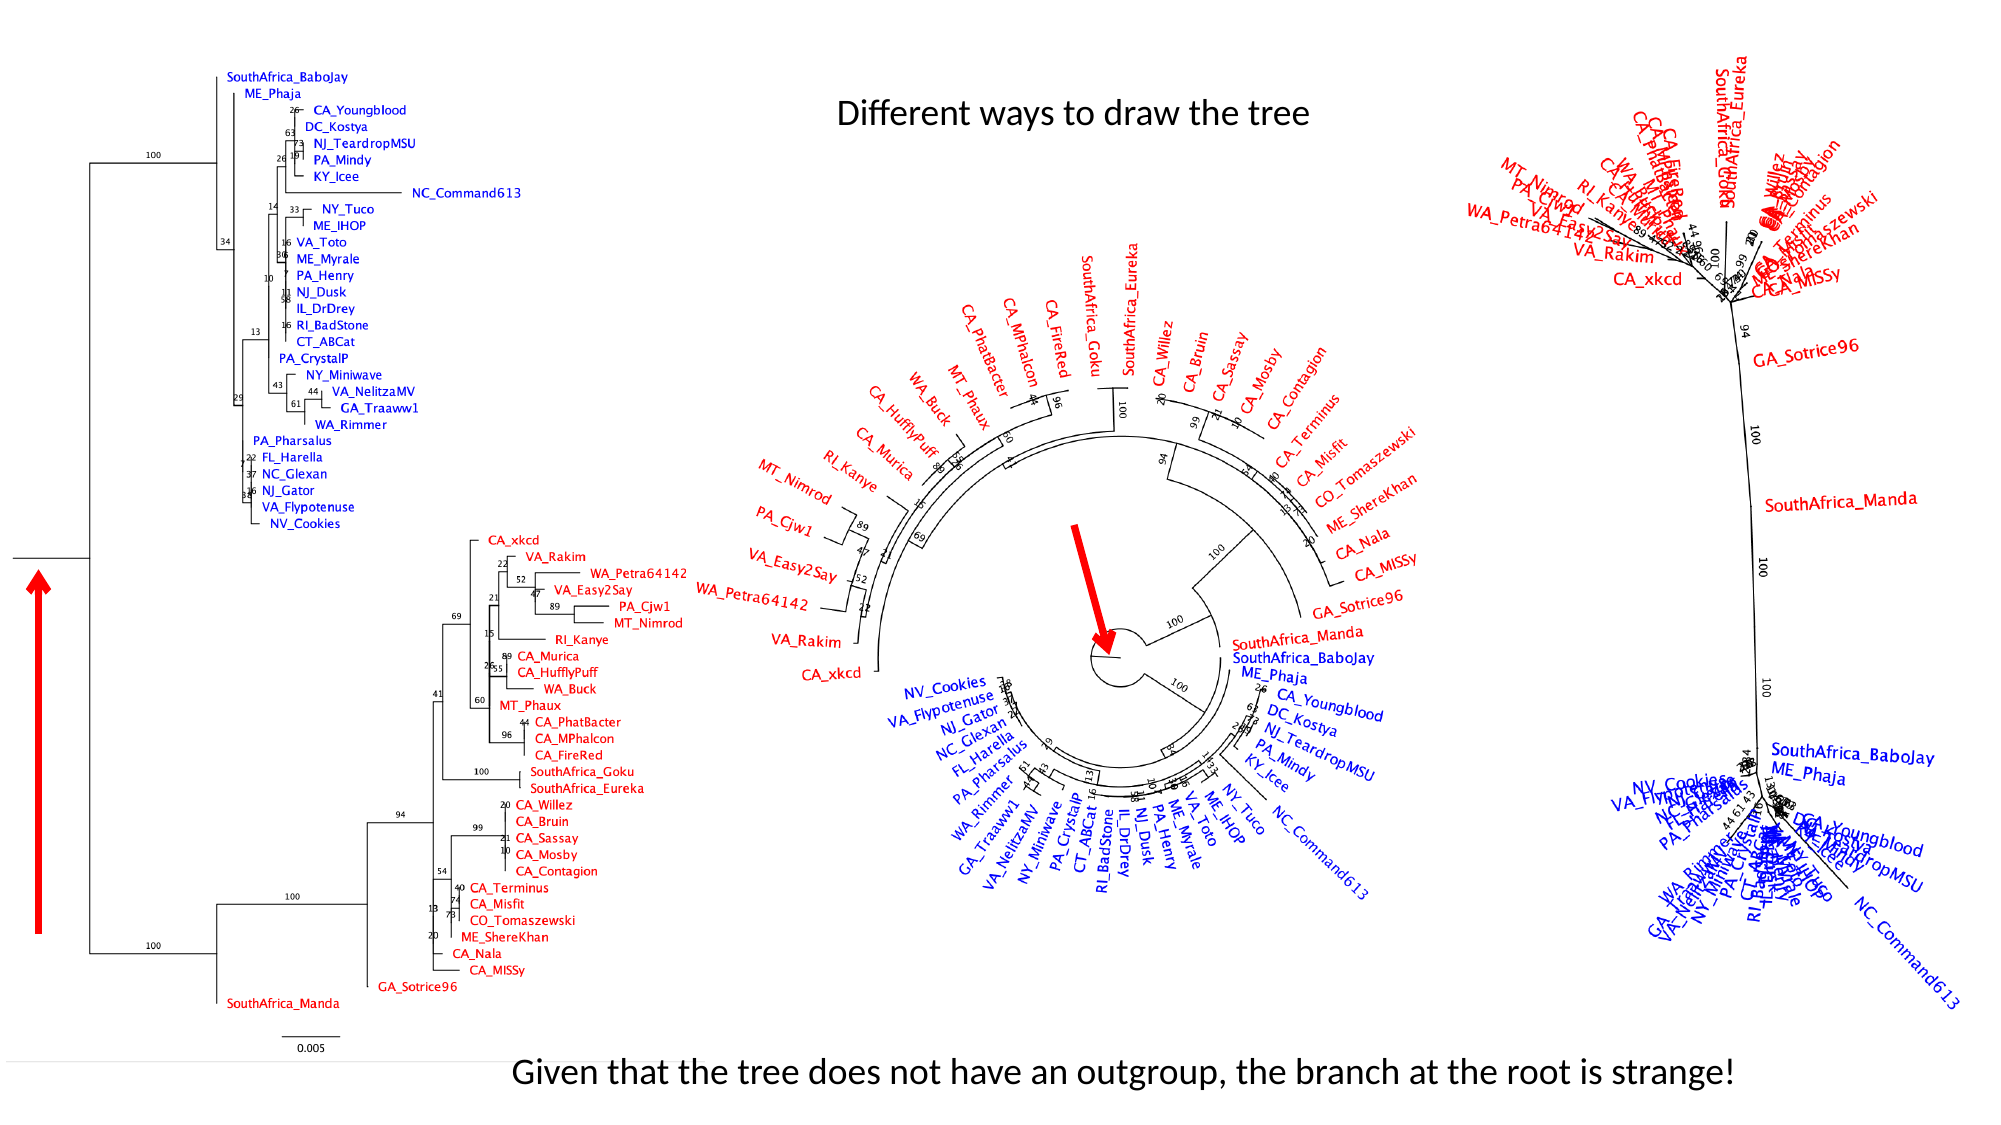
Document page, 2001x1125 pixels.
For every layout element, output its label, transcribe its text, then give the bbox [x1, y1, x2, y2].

text_box Given that the tree does not have an outgroup, the branch at the root is strange! [496, 1039, 1762, 1100]
picture [6, 18, 1986, 1063]
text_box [1073, 524, 1110, 656]
text_box Different ways to draw the tree [822, 81, 1326, 141]
